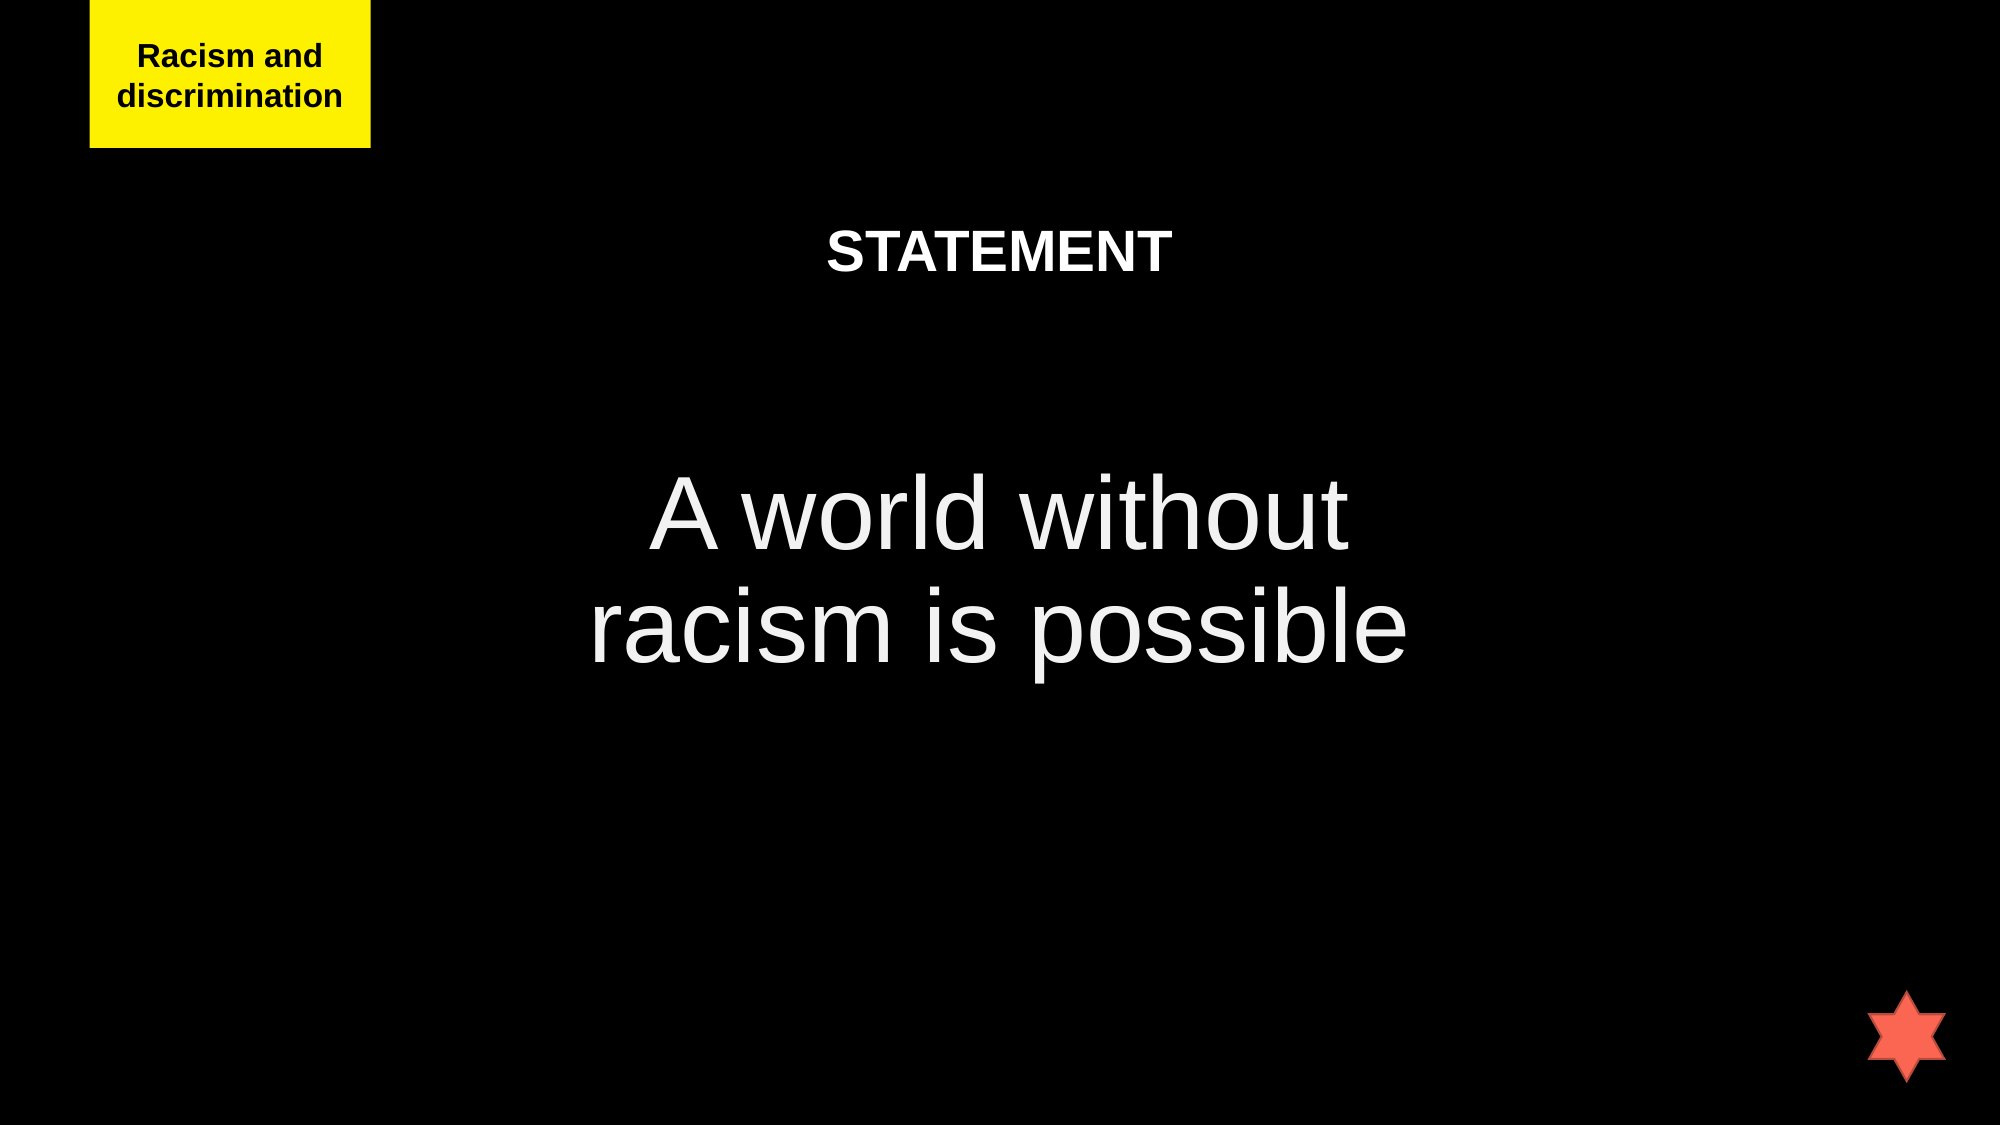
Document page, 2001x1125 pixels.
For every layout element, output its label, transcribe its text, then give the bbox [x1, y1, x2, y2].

text_box Racism and discrimination [88, 0, 372, 149]
text_box [1867, 989, 1946, 1084]
text_box STATEMENT [798, 208, 1202, 297]
text_box A world without racism is possible [549, 452, 1451, 673]
